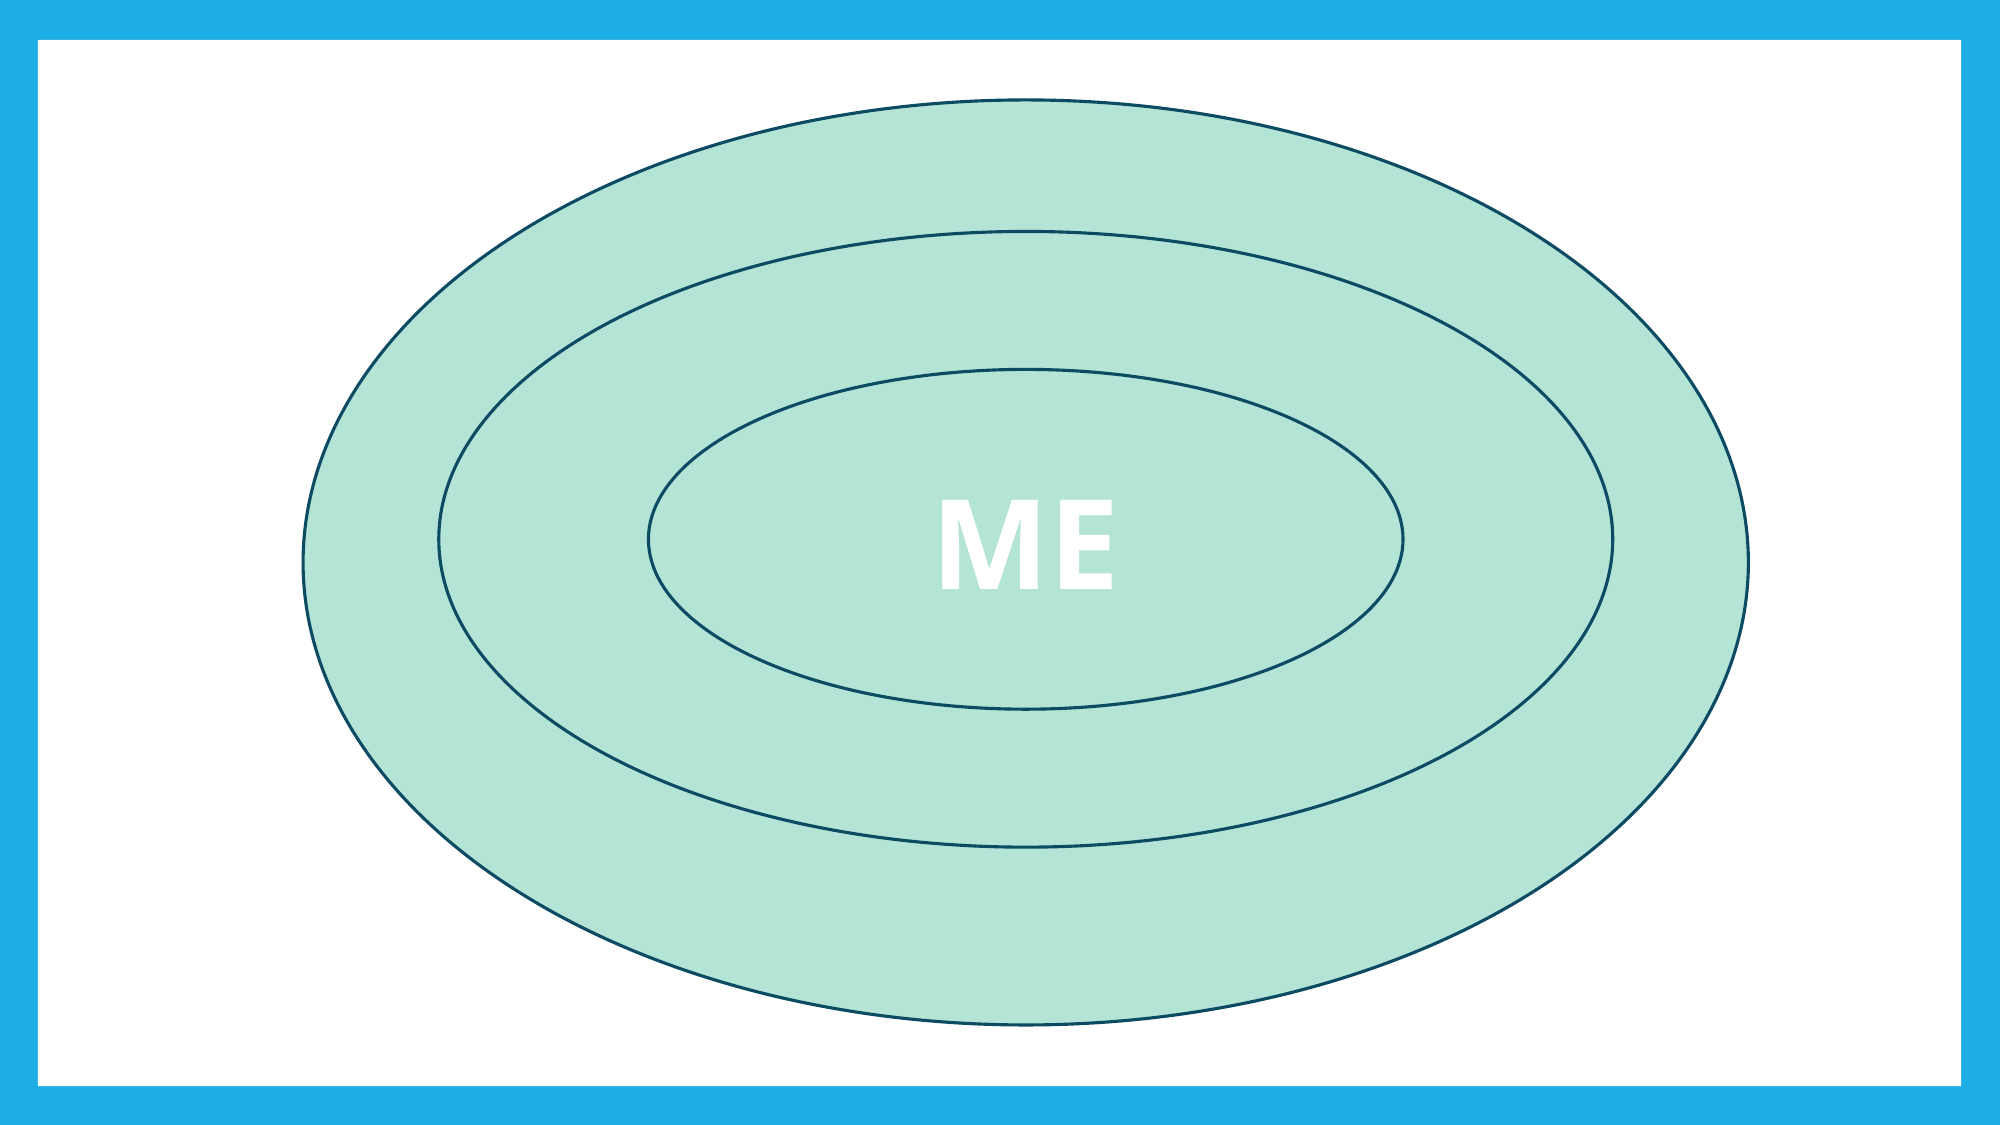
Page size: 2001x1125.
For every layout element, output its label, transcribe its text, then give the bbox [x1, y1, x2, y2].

text_box ME [646, 367, 1405, 711]
text_box [301, 98, 1750, 1027]
text_box [437, 229, 1615, 849]
